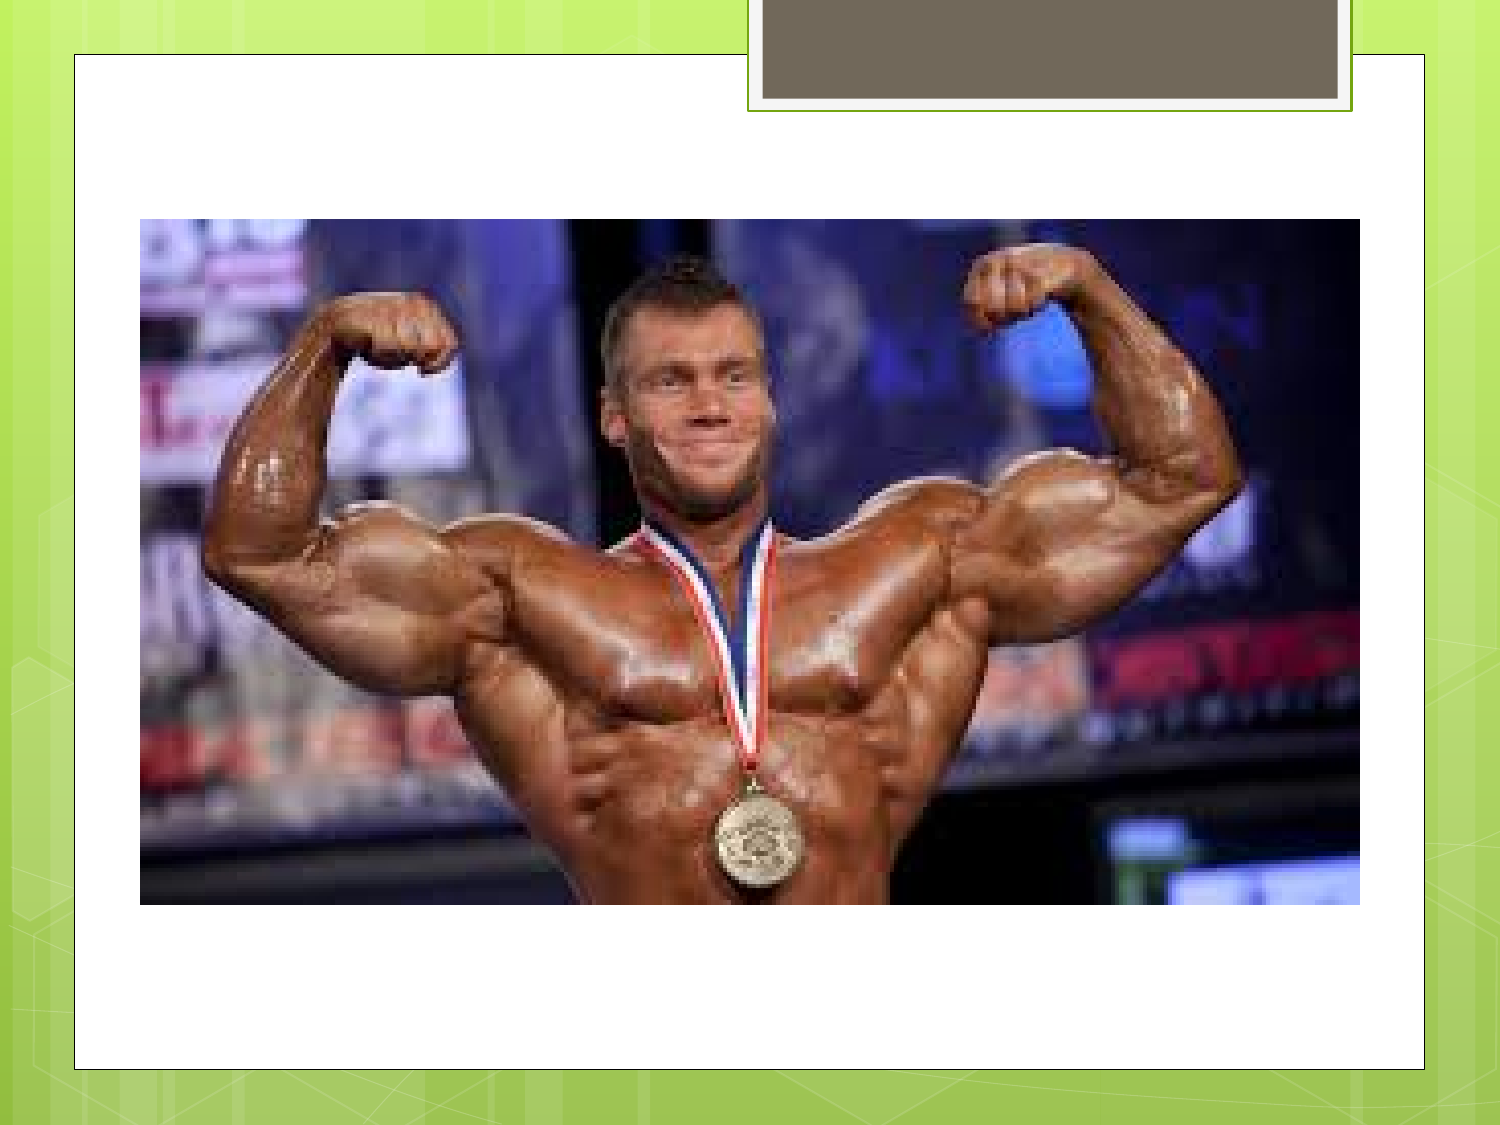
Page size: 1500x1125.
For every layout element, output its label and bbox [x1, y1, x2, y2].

list [140, 219, 1360, 906]
